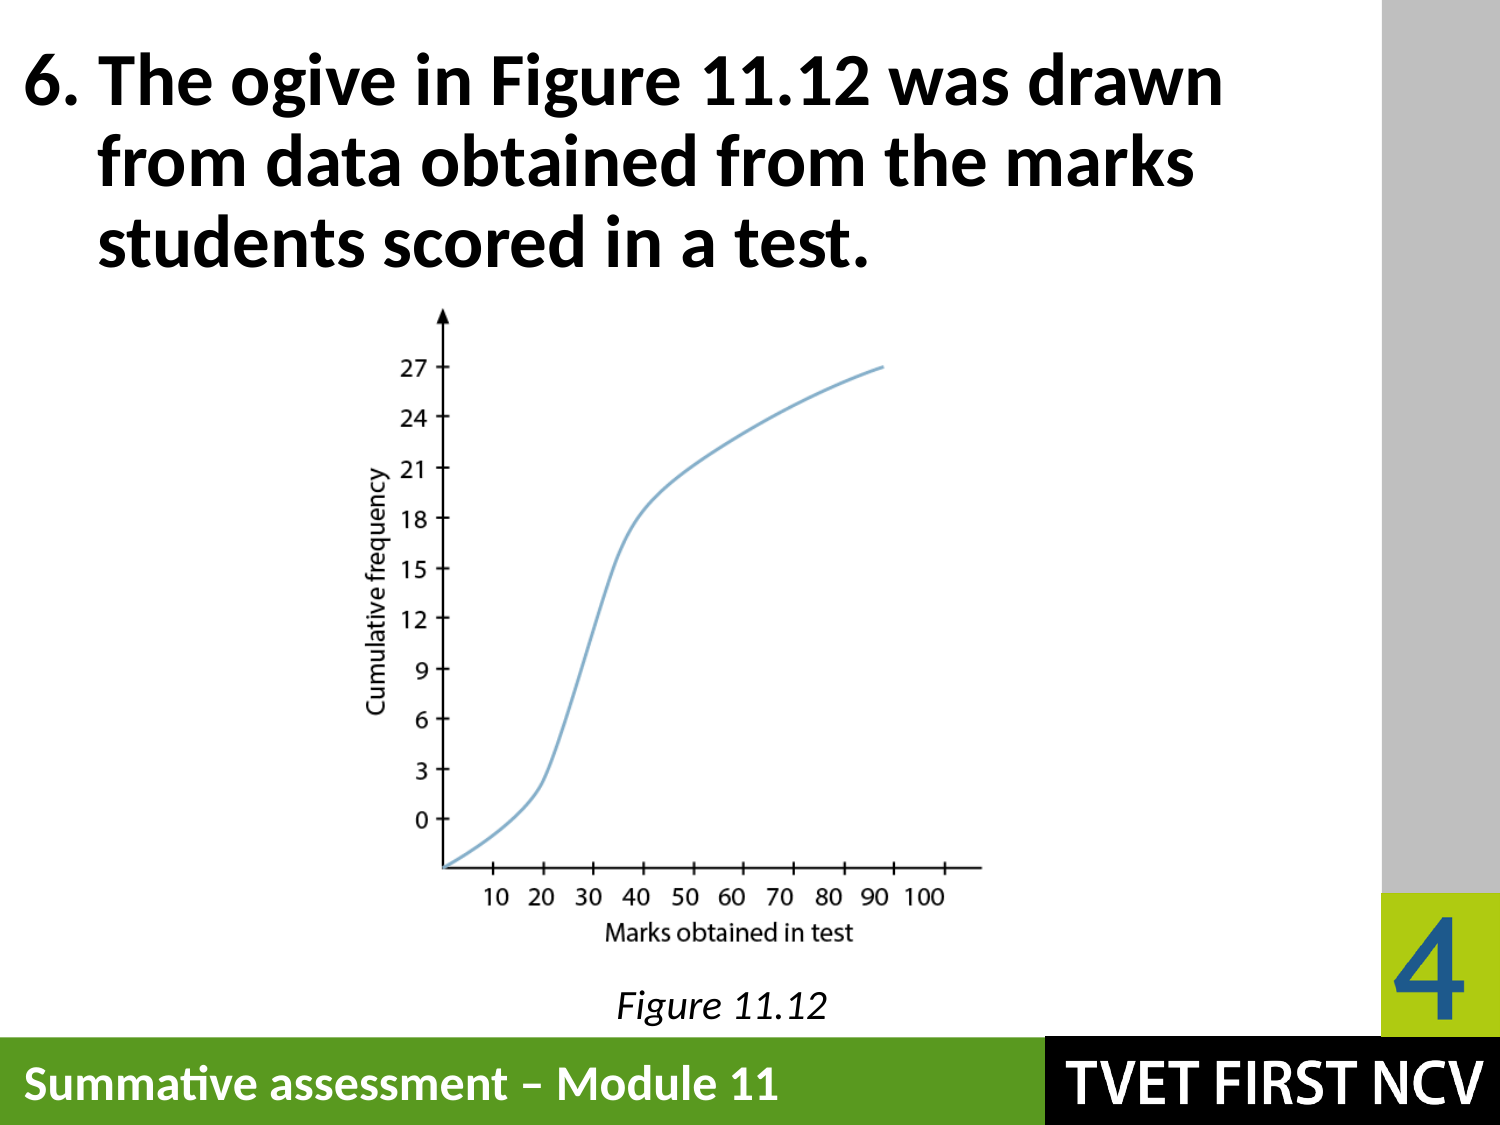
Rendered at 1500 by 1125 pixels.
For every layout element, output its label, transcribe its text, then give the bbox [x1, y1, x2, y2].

list Summative assessment – Module 11 [8, 1049, 1040, 1125]
text_box Figure 11.12 [459, 970, 985, 1036]
picture [351, 293, 1028, 958]
picture [1381, 893, 1500, 1037]
title 6. The ogive in Figure 11.12 was drawn from data obtained from the marks students scored in a test. [8, 33, 1344, 188]
picture [1065, 1050, 1484, 1120]
